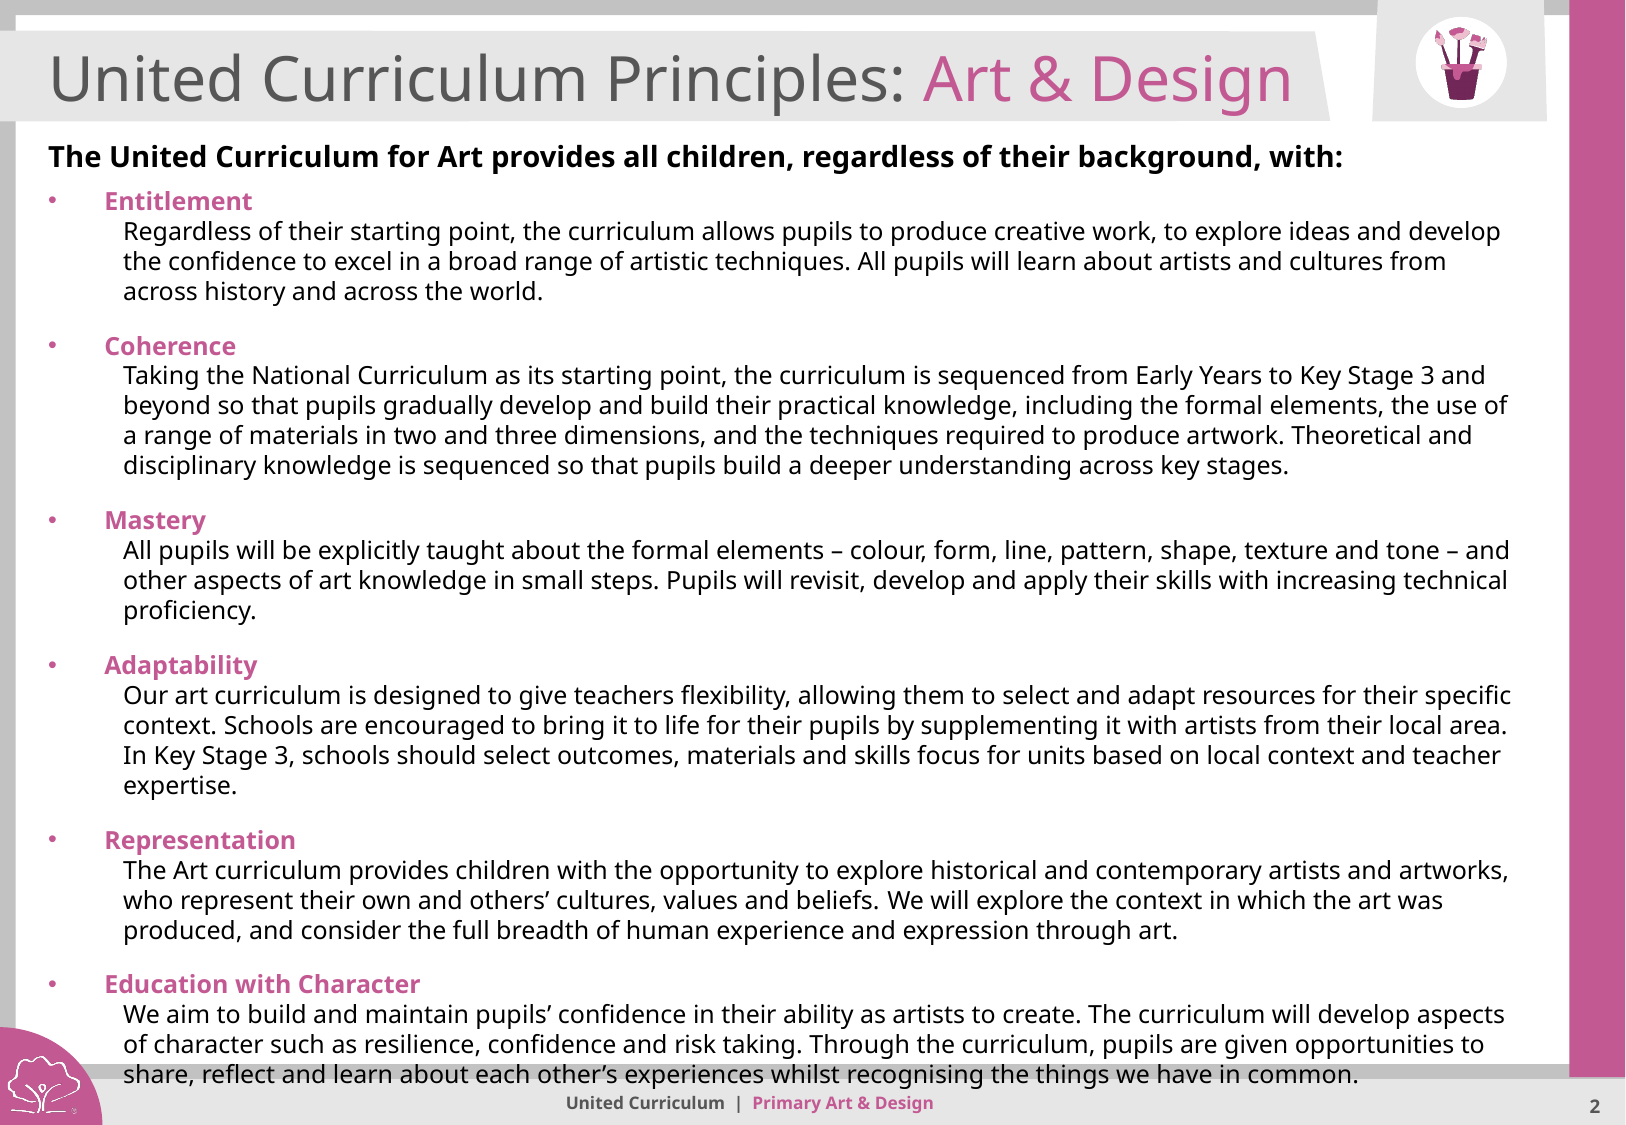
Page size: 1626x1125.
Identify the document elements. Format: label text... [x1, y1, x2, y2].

list United Curriculum Principles: Art & Design [33, 38, 1318, 114]
text_box The United Curriculum for Art provides all children, regardless of their background, with: Entitlement Regardless of their starting point, the curriculum allows pupils to produce creative work, to explore ideas and develop the confidence to excel in a broad range of artistic techniques. All pupils will learn about artists and cultures from across history and across the world. Coherence Taking the National Curriculum as its starting point, the curriculum is sequenced from Early Years to Key Stage 3 and beyond so that pupils gradually develop and build their practical knowledge, including the formal elements, the use of a range of materials in two and three dimensions, and the techniques required to produce artwork. Theoretical and disciplinary knowledge is sequenced so that pupils build a deeper understanding across key stages. Mastery All pupils will be explicitly taught about the formal elements – colour, form, line, pattern, shape, texture and tone – and other aspects of art knowledge in small steps. Pupils will revisit, develop and apply their skills with increasing technical proficiency. Adaptability Our art curriculum is designed to give teachers flexibility, allowing them to select and adapt resources for their specific context. Schools are encouraged to bring it to life for their pupils by supplementing it with artists from their local area. In Key Stage 3, schools should select outcomes, materials and skills focus for units based on local context and teacher expertise. Representation The Art curriculum provides children with the opportunity to explore historical and contemporary artists and artworks, who represent their own and others’ cultures, values and beliefs. We will explore the context in which the art was produced, and consider the full breadth of human experience and expression through art. Education with Character We aim to build and maintain pupils’ confidence in their ability as artists to create. The curriculum will develop aspects of character such as resilience, confidence and risk taking. Through the curriculum, pupils are given opportunities to share, reflect and learn about each other’s experiences whilst recognising the things we have in common. [33, 130, 1537, 1125]
picture [7, 1056, 33, 1118]
picture [1435, 27, 1487, 100]
